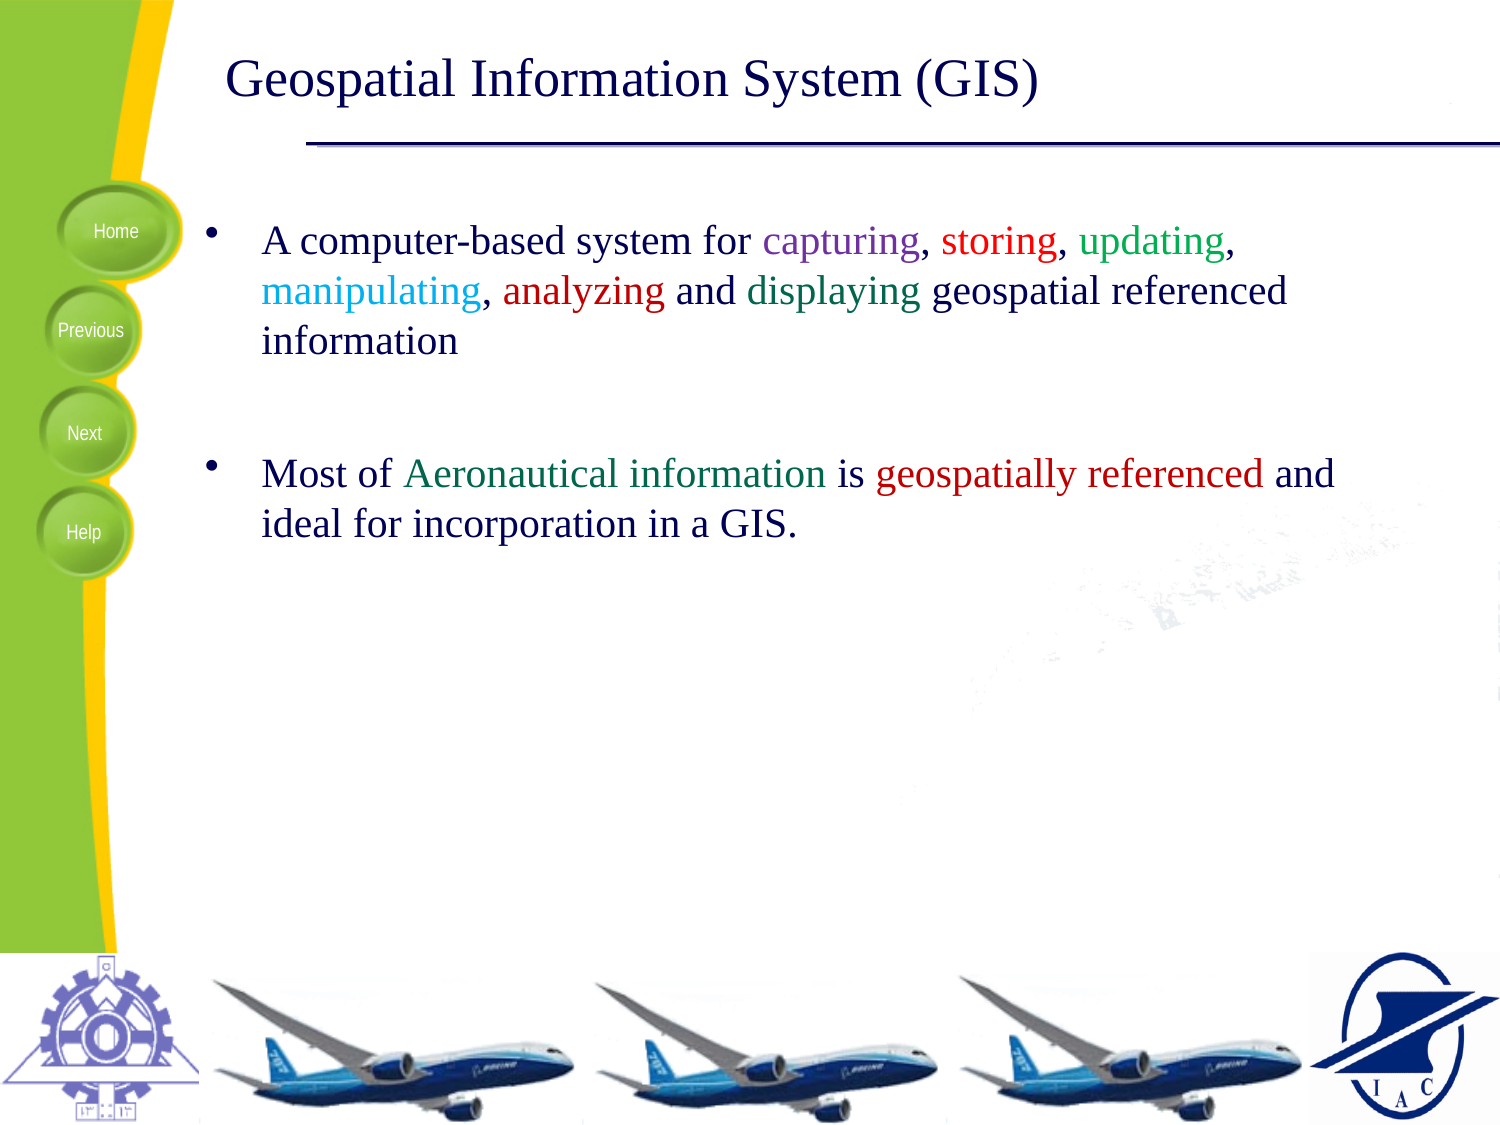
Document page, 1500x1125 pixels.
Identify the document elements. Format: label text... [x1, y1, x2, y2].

picture [0, 0, 1500, 1125]
title Geospatial Information System (GIS) [196, 24, 1473, 126]
list A computer-based system for capturing, storing, updating, manipulating, analyzing and displaying geospatial referenced information Most of Aeronautical information is geospatially referenced and ideal for incorporation in a GIS. [189, 204, 1417, 924]
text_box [199, 974, 1304, 1125]
